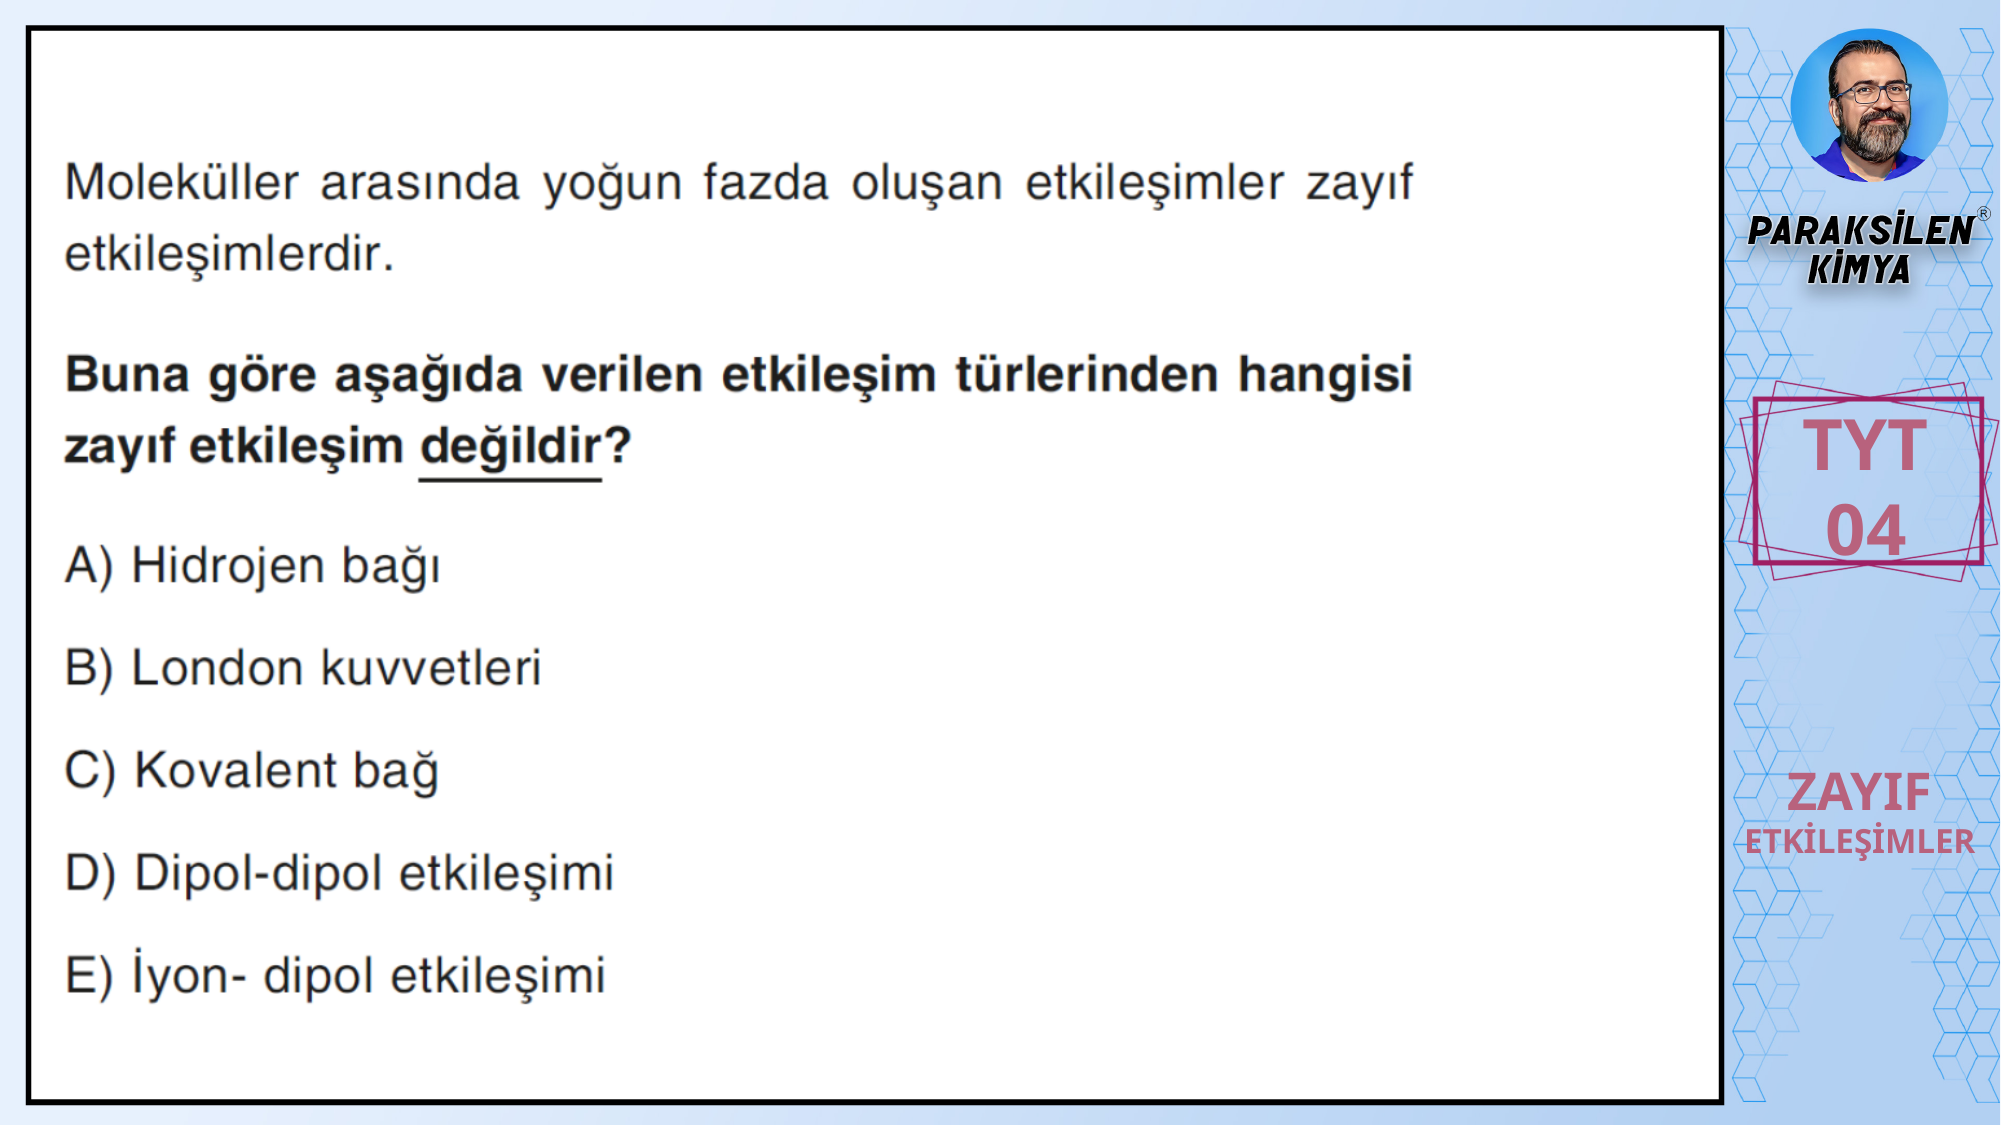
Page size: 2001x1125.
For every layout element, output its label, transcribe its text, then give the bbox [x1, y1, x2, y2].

picture [0, 0, 2001, 1125]
text_box ZAYIF ETKİLEŞİMLER [1719, 750, 2000, 868]
text_box TYT 04 [1755, 392, 1977, 577]
